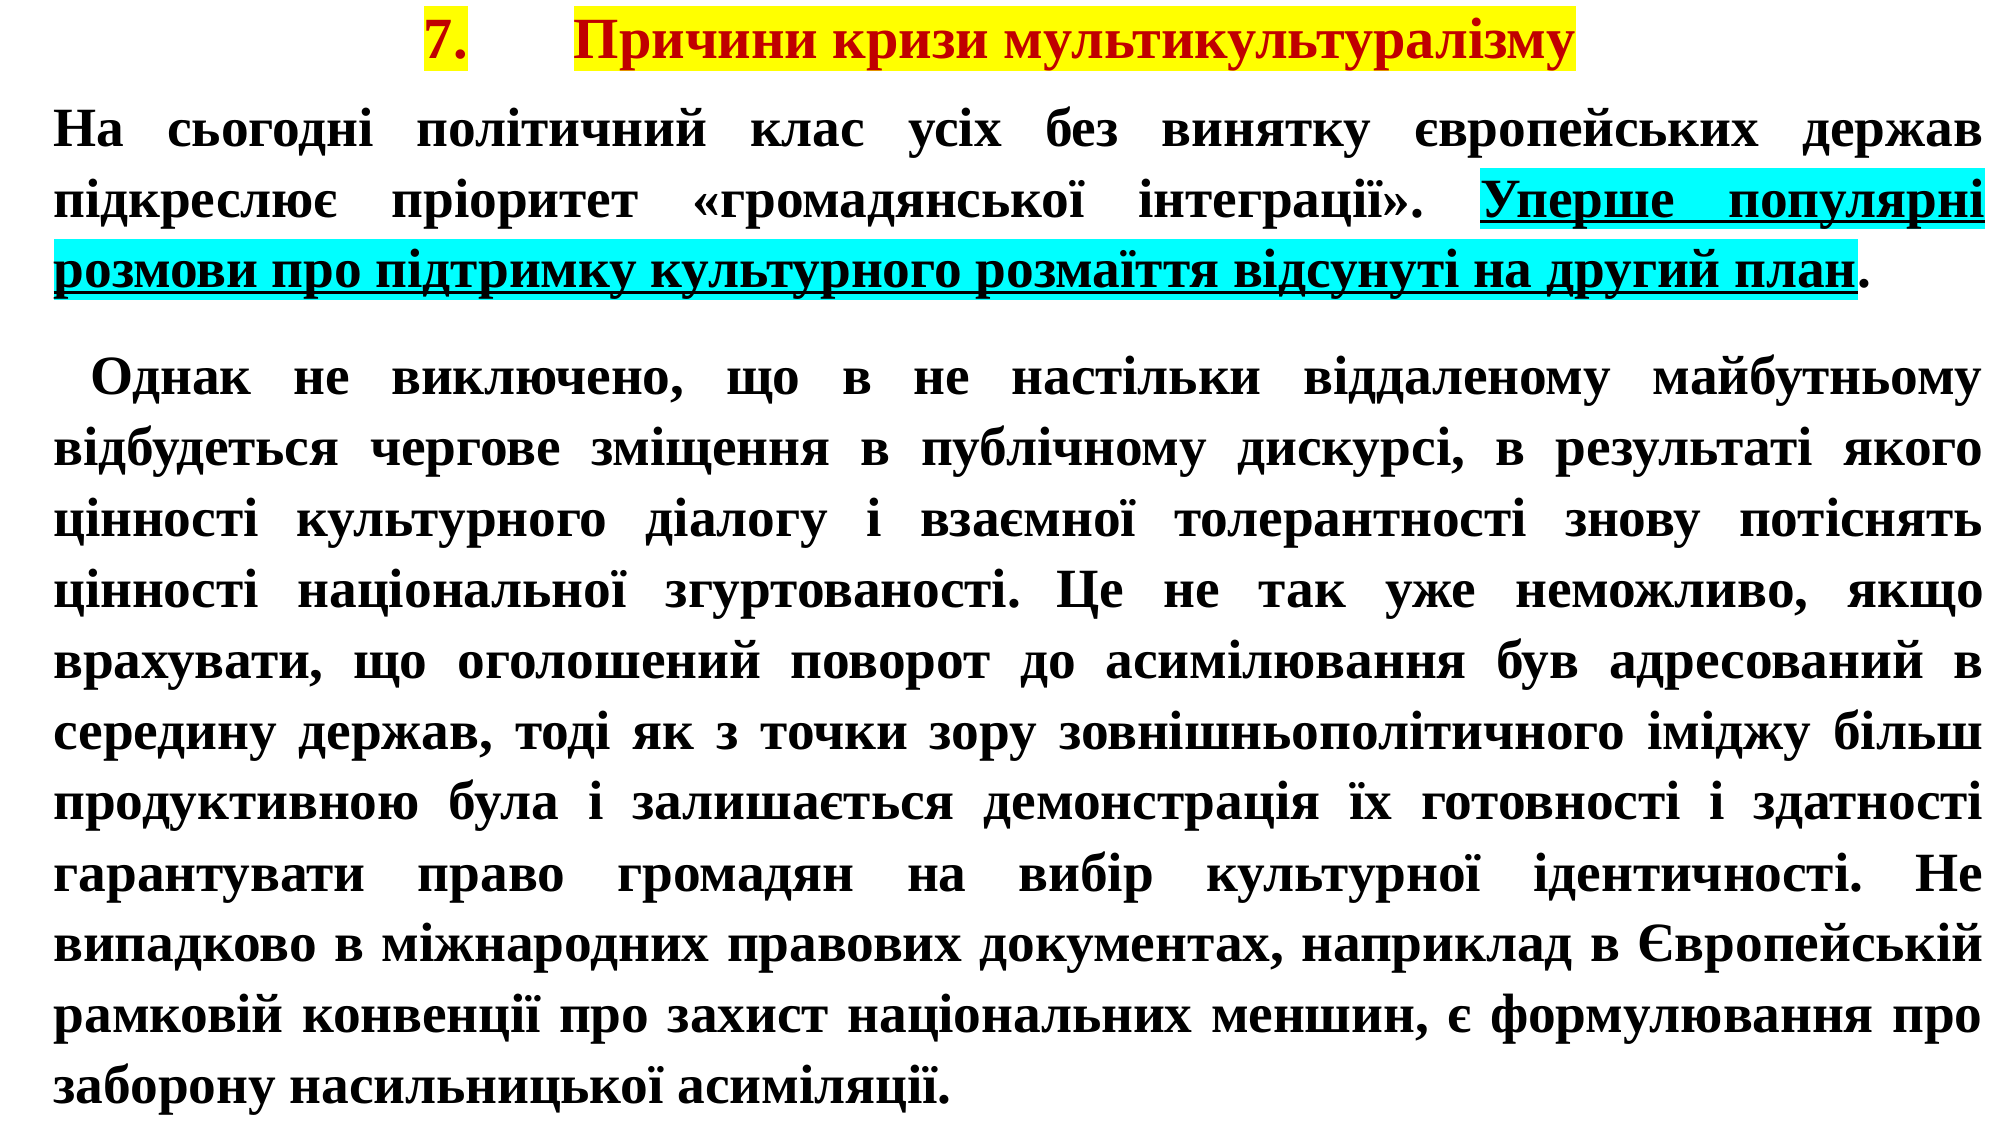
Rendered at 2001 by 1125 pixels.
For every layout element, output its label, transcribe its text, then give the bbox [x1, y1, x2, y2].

title 7. Причини кризи мультикультуралізму [0, 0, 2000, 78]
list На сьогодні політичний клас усіх без винятку європейських держав підкреслює пріоритет «громадянської інтеграції». Уперше популярні розмови про підтримку культурного розмаїття відсунуті на другий план. Однак не виключено, що в не настільки віддаленому майбутньому відбудеться чергове зміщення в публічному дискурсі, в результаті якого цінності культурного діалогу і взаємної толерантності знову потіснять цінності національної згуртованості. Це не так уже неможливо, якщо врахувати, що оголошений поворот до асимілювання був адресований в середину держав, тоді як з точки зору зовнішньополітичного іміджу більш продуктивною була і залишається демонстрація їх готовності і здатності гарантувати право громадян на вибір культурної ідентичності. Не випадково в міжнародних правових документах, наприклад в Європейській рамковій конвенції про захист національних меншин, є формулювання про заборону насильницької асиміляції. [0, 78, 2000, 1125]
